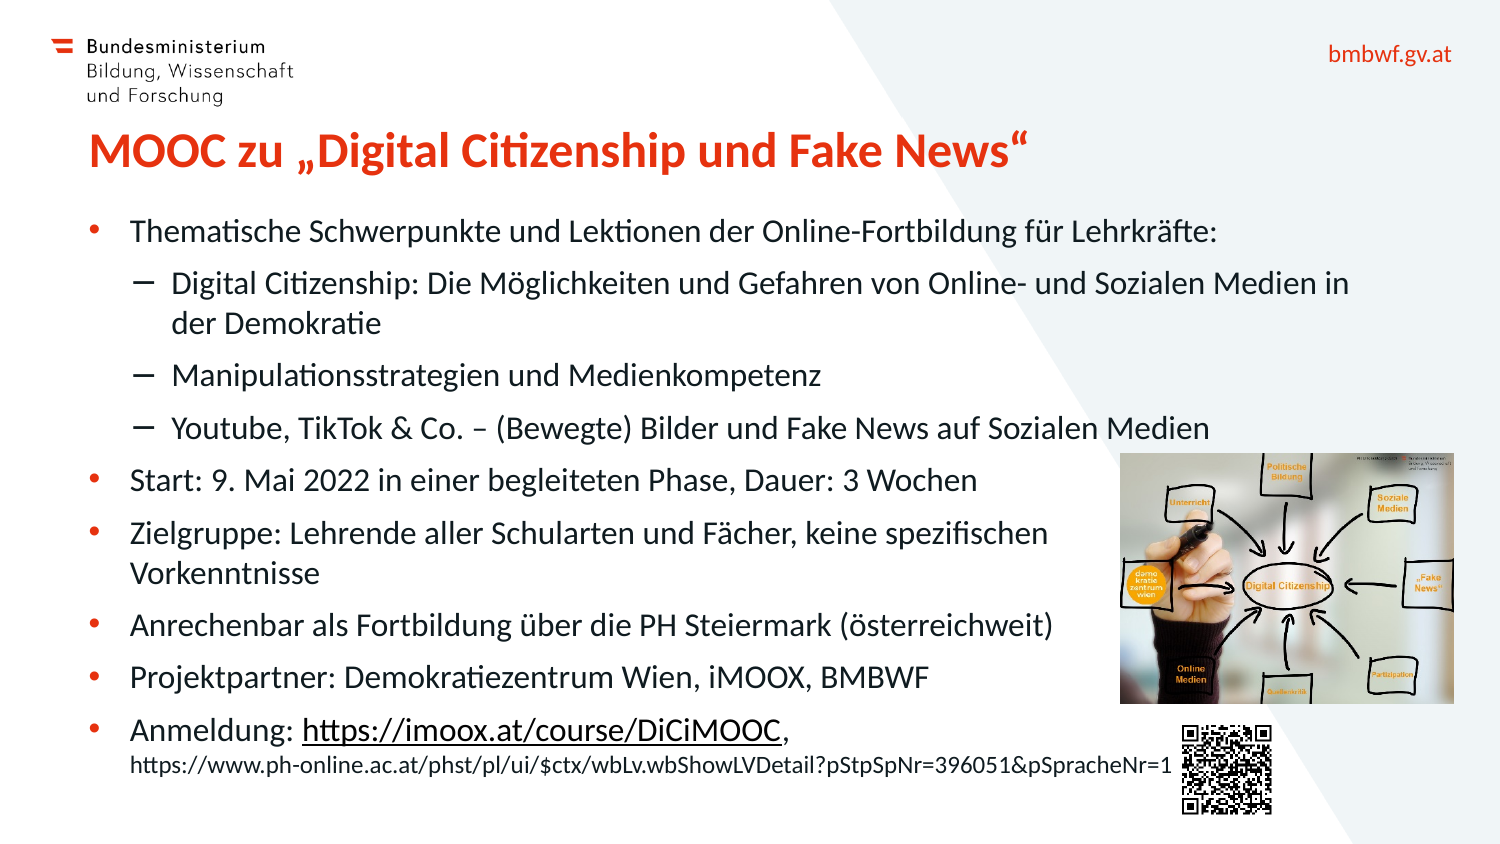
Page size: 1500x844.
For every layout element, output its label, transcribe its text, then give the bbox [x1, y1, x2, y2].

list Thematische Schwerpunkte und Lektionen der Online-Fortbildung für Lehrkräfte: Digital Citizenship: Die Möglichkeiten und Gefahren von Online- und Sozialen Medien in der Demokratie Manipulationsstrategien und Medienkompetenz Youtube, TikTok & Co. – (Bewegte) Bilder und Fake News auf Sozialen Medien Start: 9. Mai 2022 in einer begleiteten Phase, Dauer: 3 Wochen Zielgruppe: Lehrende aller Schularten und Fächer, keine spezifischen Vorkenntnisse Anrechenbar als Fortbildung über die PH Steiermark (österreichweit) Projektpartner: Demokratiezentrum Wien, iMOOX, BMBWF Anmeldung: https://imoox.at/course/DiCiMOOC, https://www.ph-online.ac.at/phst/pl/ui/$ctx/wbLv.wbShowLVDetail?pStpSpNr=396051&pSpracheNr=1 [88, 208, 1398, 817]
picture [0, 0, 1500, 844]
title MOOC zu „Digital Citizenship und Fake News“ [88, 115, 1398, 208]
